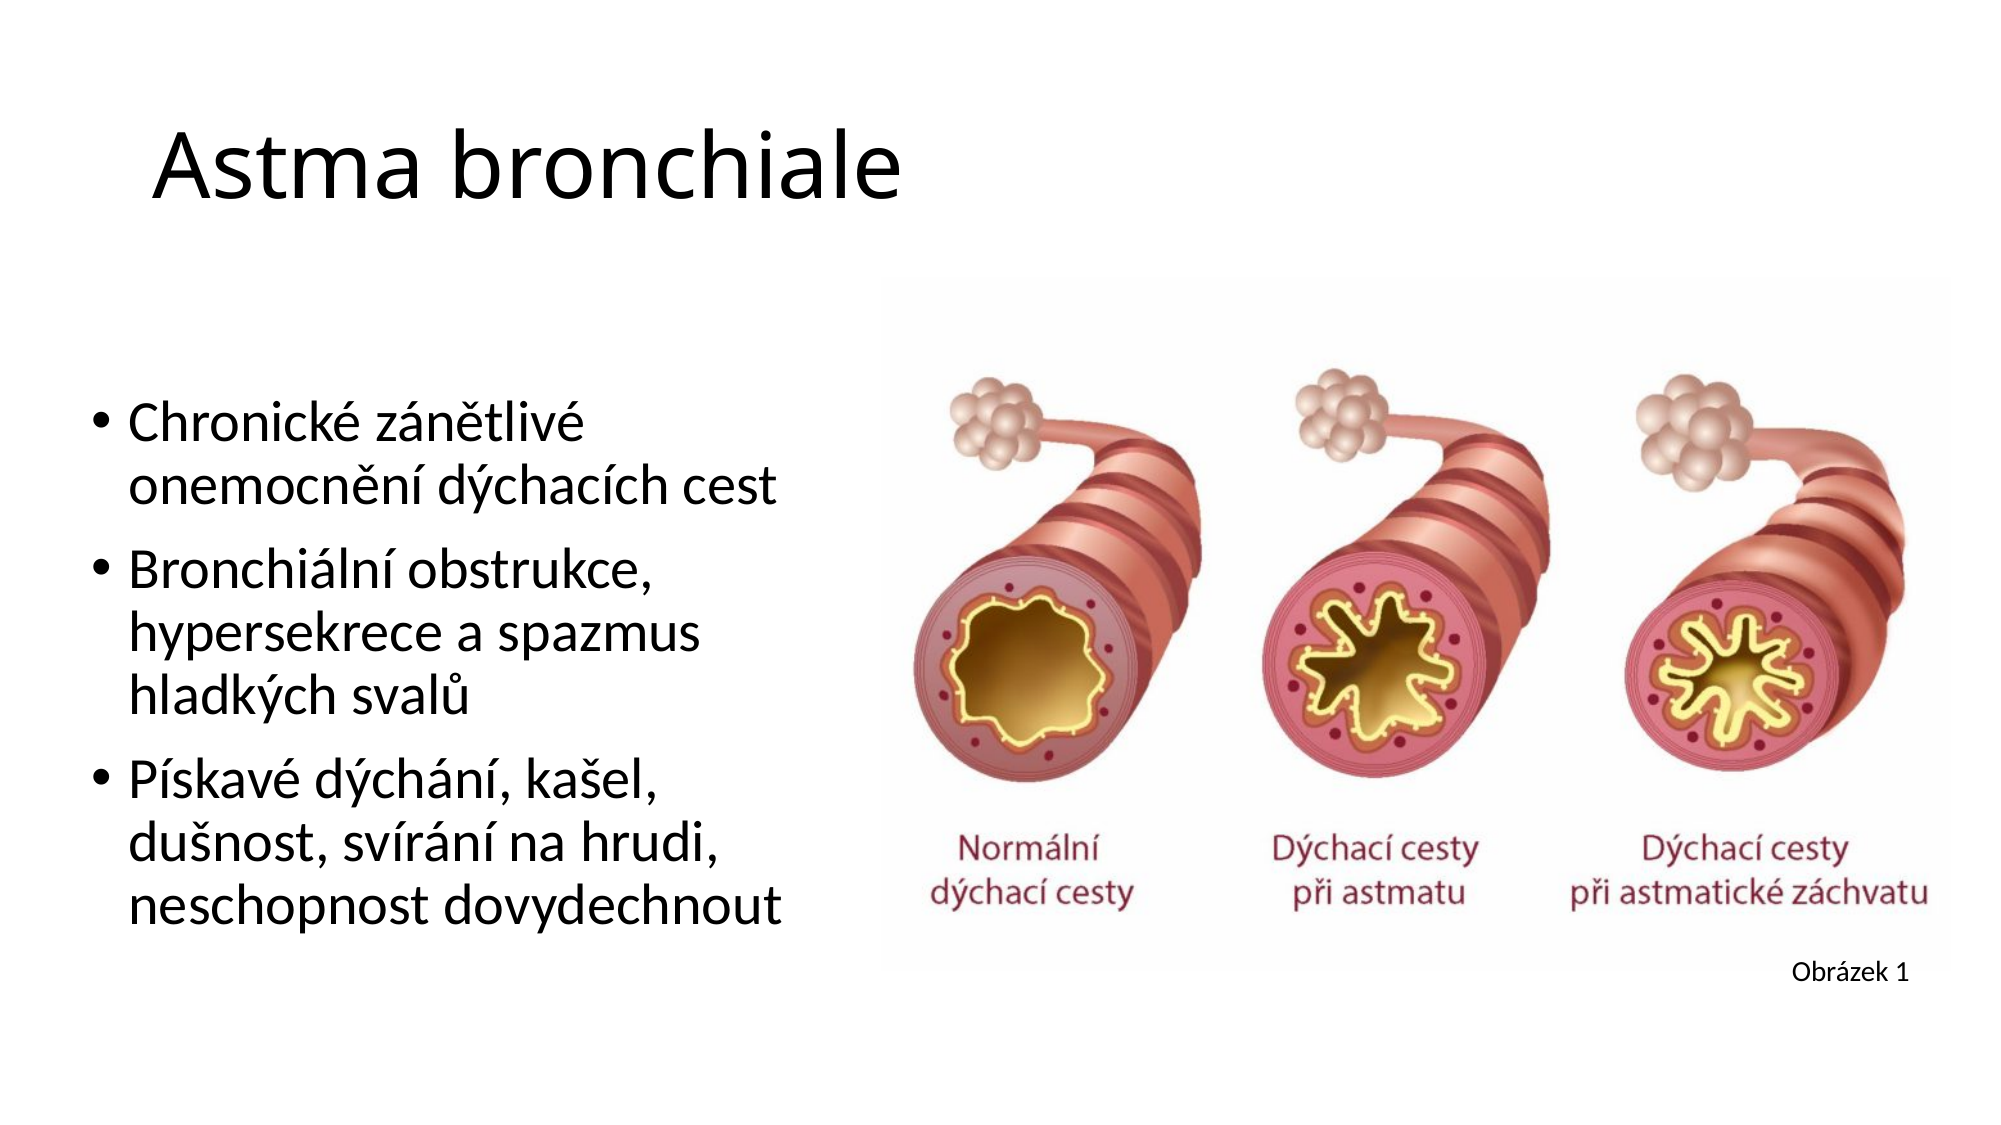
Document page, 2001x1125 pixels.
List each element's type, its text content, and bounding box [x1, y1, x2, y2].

text_box Obrázek 1 [1777, 945, 2000, 995]
list Chronické zánětlivé onemocnění dýchacích cest Bronchiální obstrukce, hypersekrece a spazmus hladkých svalů Pískavé dýchání, kašel, dušnost, svírání na hrudi, neschopnost dovydechnout [76, 384, 854, 1098]
picture [881, 277, 1951, 971]
title Astma bronchiale [137, 59, 1863, 278]
